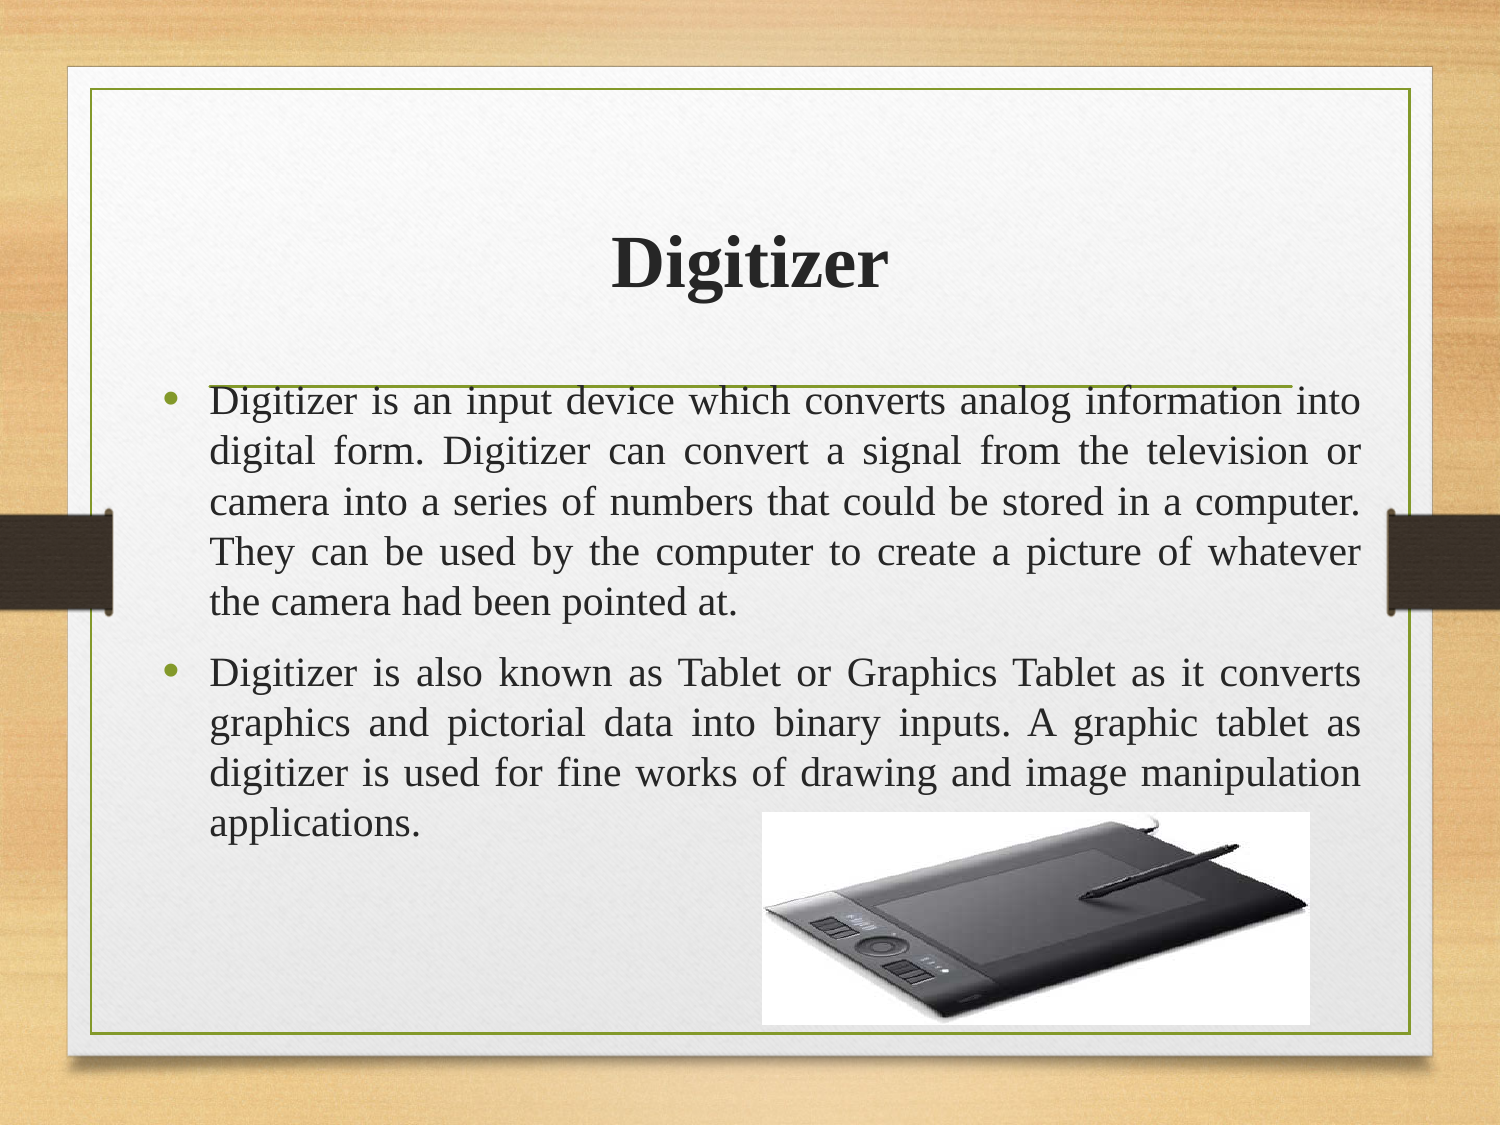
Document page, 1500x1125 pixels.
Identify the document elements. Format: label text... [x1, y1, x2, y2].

picture [762, 812, 1310, 1026]
list Digitizer is an input device which converts analog information into digital form. Digitizer can convert a signal from the television or camera into a series of numbers that could be stored in a computer. They can be used by the computer to create a picture of whatever the camera had been pointed at. Digitizer is also known as Tablet or Graphics Tablet as it converts graphics and pictorial data into binary inputs. A graphic tablet as digitizer is used for fine works of drawing and image manipulation applications. [147, 365, 1378, 1125]
picture [0, 0, 1500, 1125]
title Digitizer [193, 150, 1309, 365]
